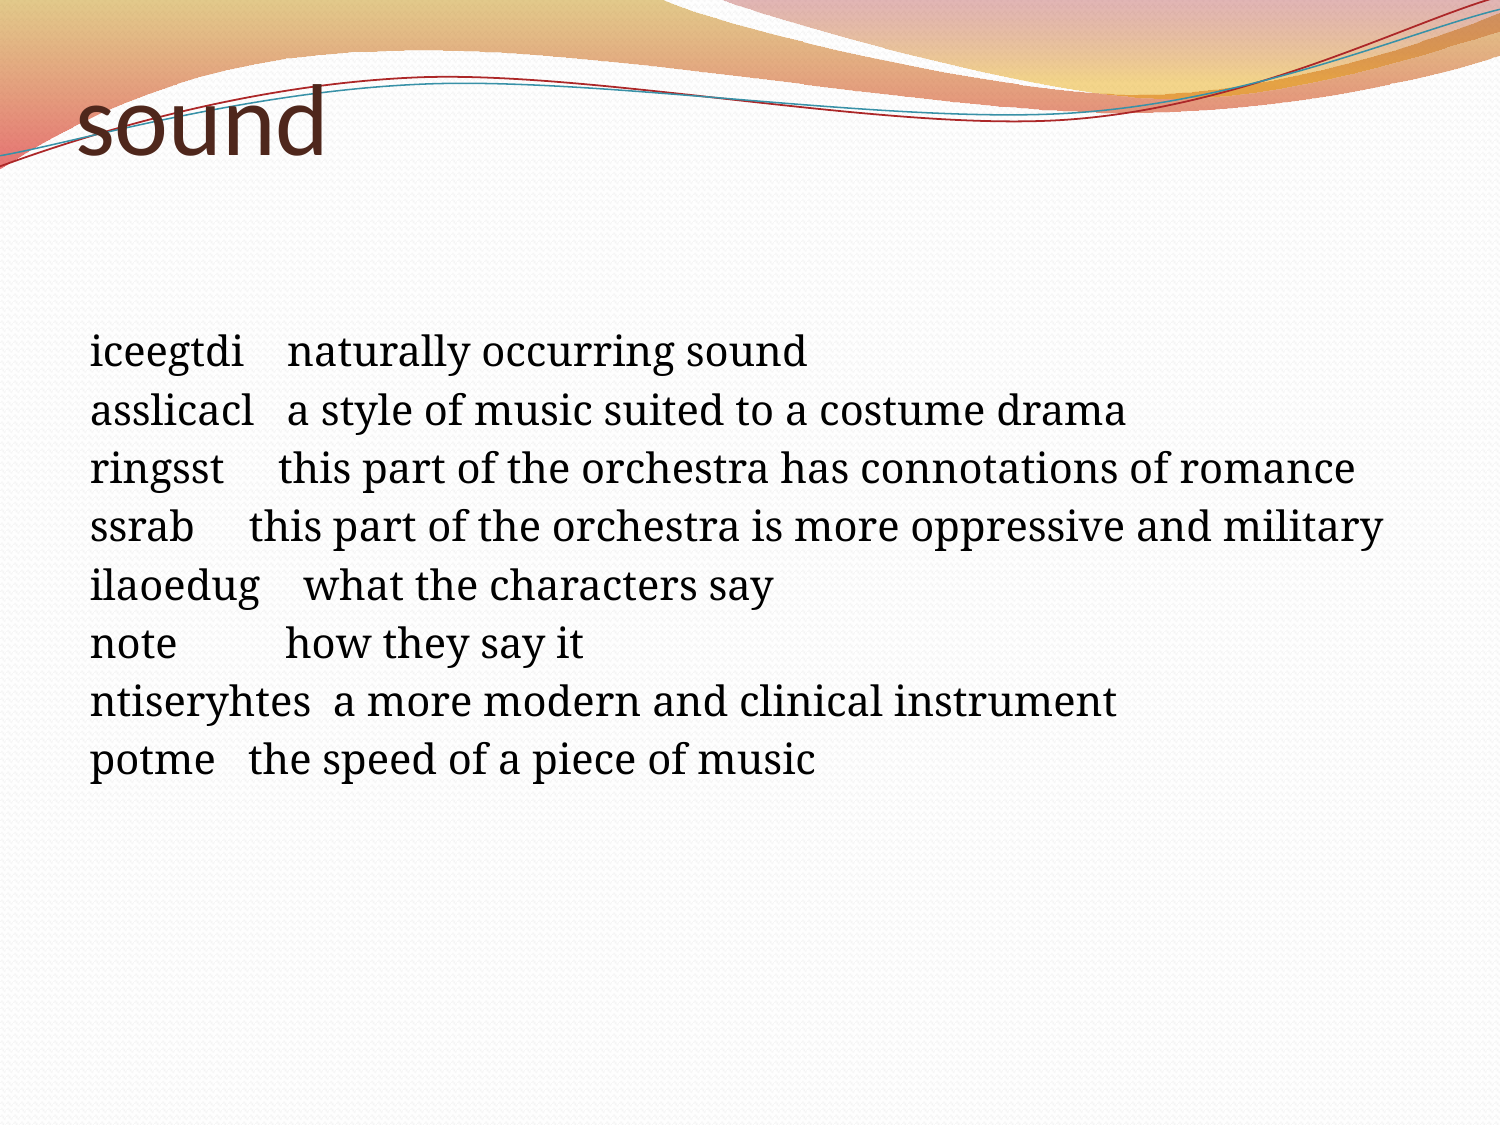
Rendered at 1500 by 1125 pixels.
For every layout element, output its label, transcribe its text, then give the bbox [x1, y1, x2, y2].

list iceegtdi naturally occurring sound asslicacl a style of music suited to a costume drama ringsst this part of the orchestra has connotations of romance ssrab this part of the orchestra is more oppressive and military ilaoedug what the characters say note how they say it ntiseryhtes a more modern and clinical instrument potme the speed of a piece of music [75, 317, 1425, 1038]
title sound [75, 45, 1425, 176]
